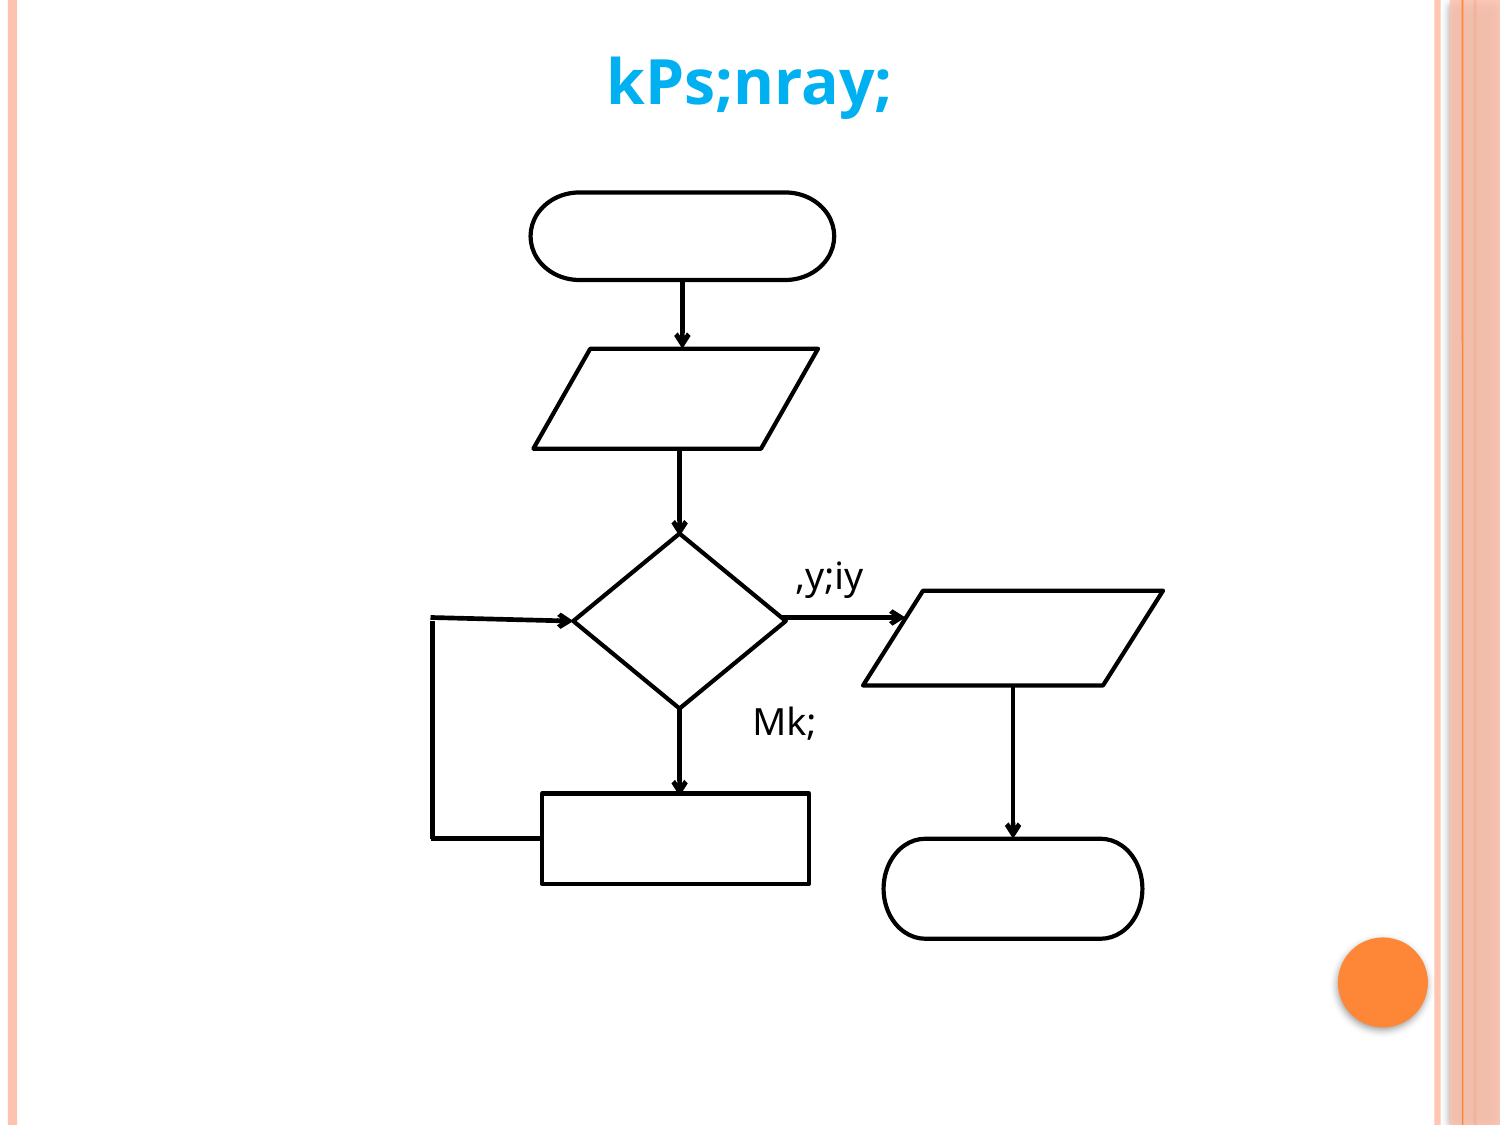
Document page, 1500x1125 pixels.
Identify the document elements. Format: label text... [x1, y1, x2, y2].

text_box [430, 191, 1164, 940]
title kPs;nray; [37, 24, 1463, 125]
